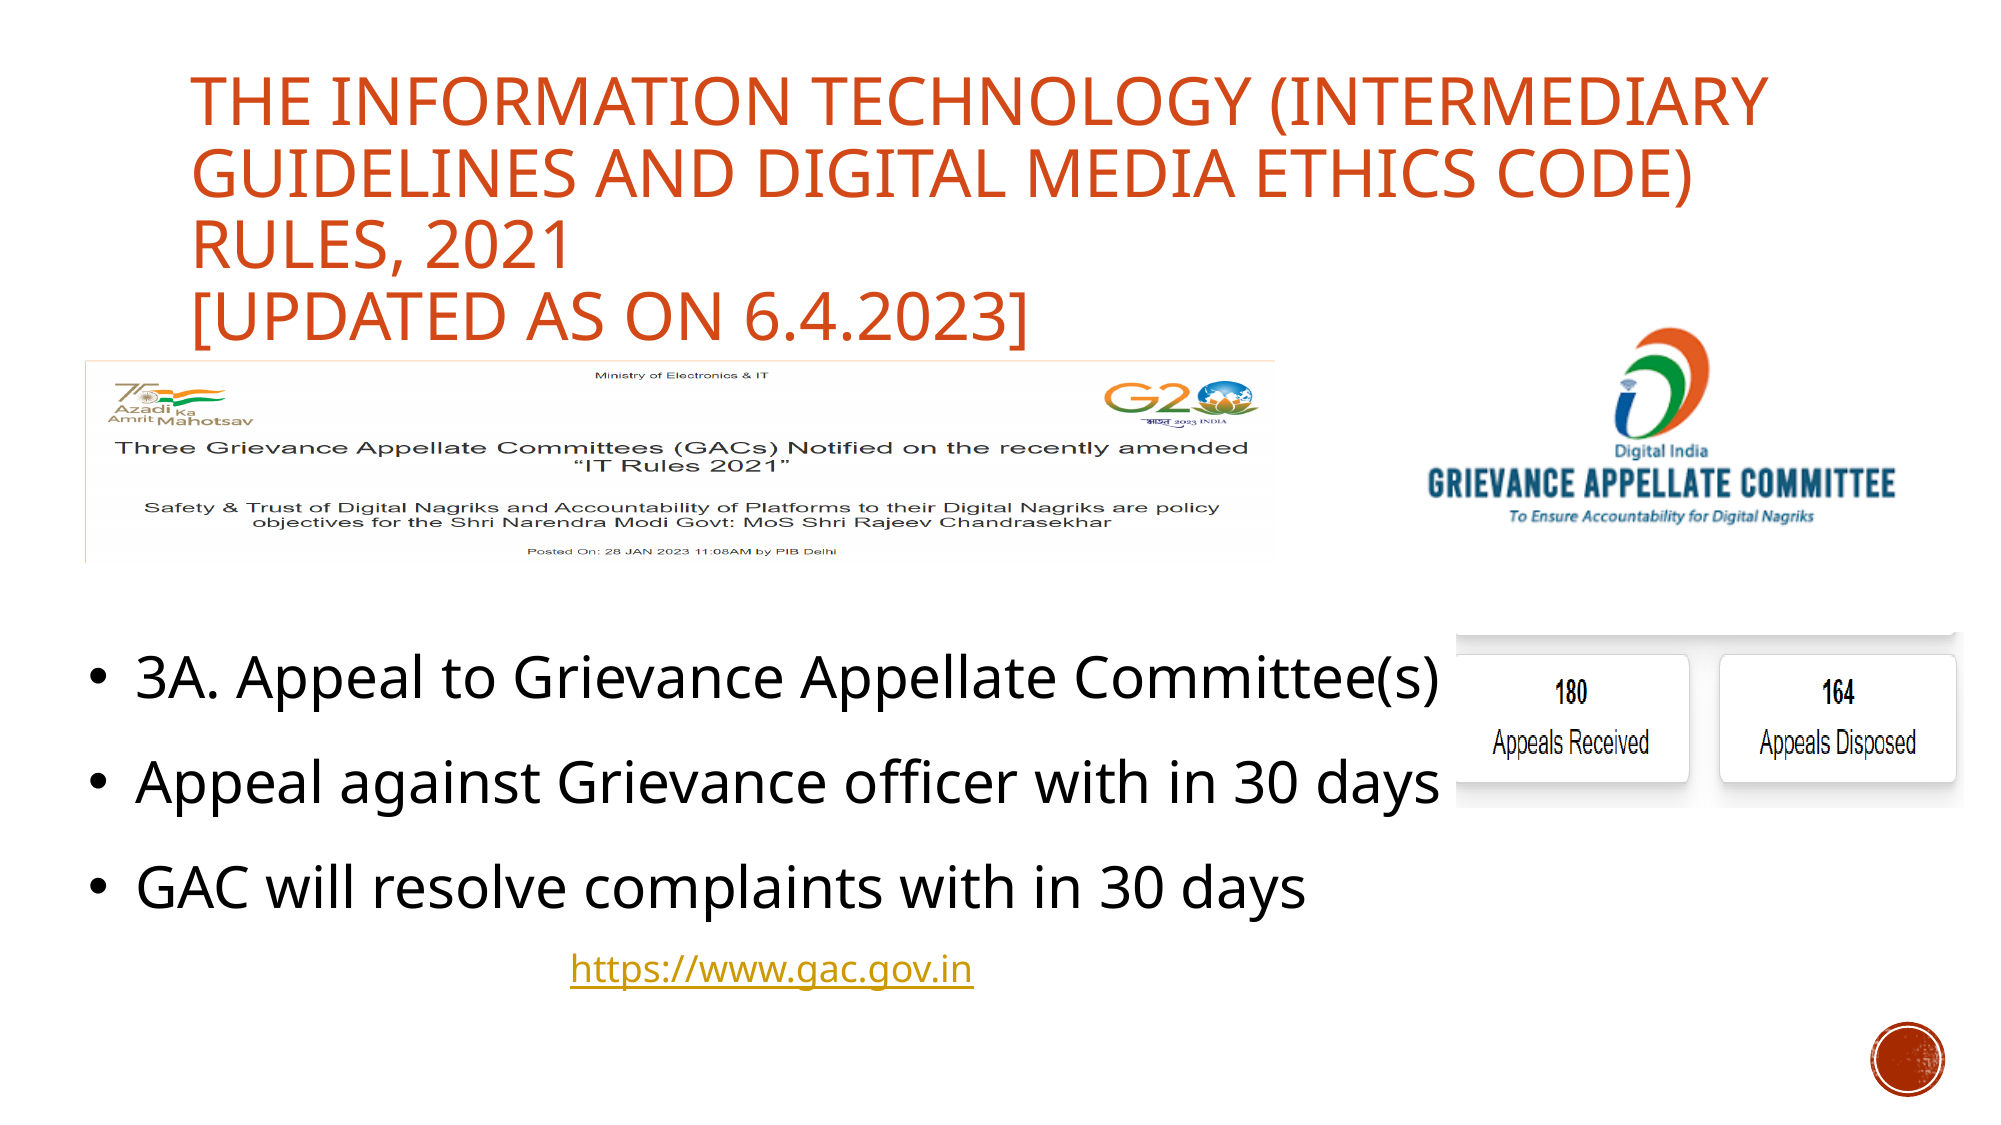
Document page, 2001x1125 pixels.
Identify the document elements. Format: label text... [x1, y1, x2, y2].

picture [1456, 632, 1964, 808]
picture [85, 360, 1275, 563]
title The Information Technology (Intermediary Guidelines and Digital Media Ethics Code) Rules, 2021 [updated as on 6.4.2023] [175, 79, 1826, 344]
picture [1406, 324, 1915, 528]
text_box 3A. Appeal to Grievance Appellate Committee(s) Appeal against Grievance officer with in 30 days GAC will resolve complaints with in 30 days https://www.gac.gov.in [73, 597, 1470, 1004]
